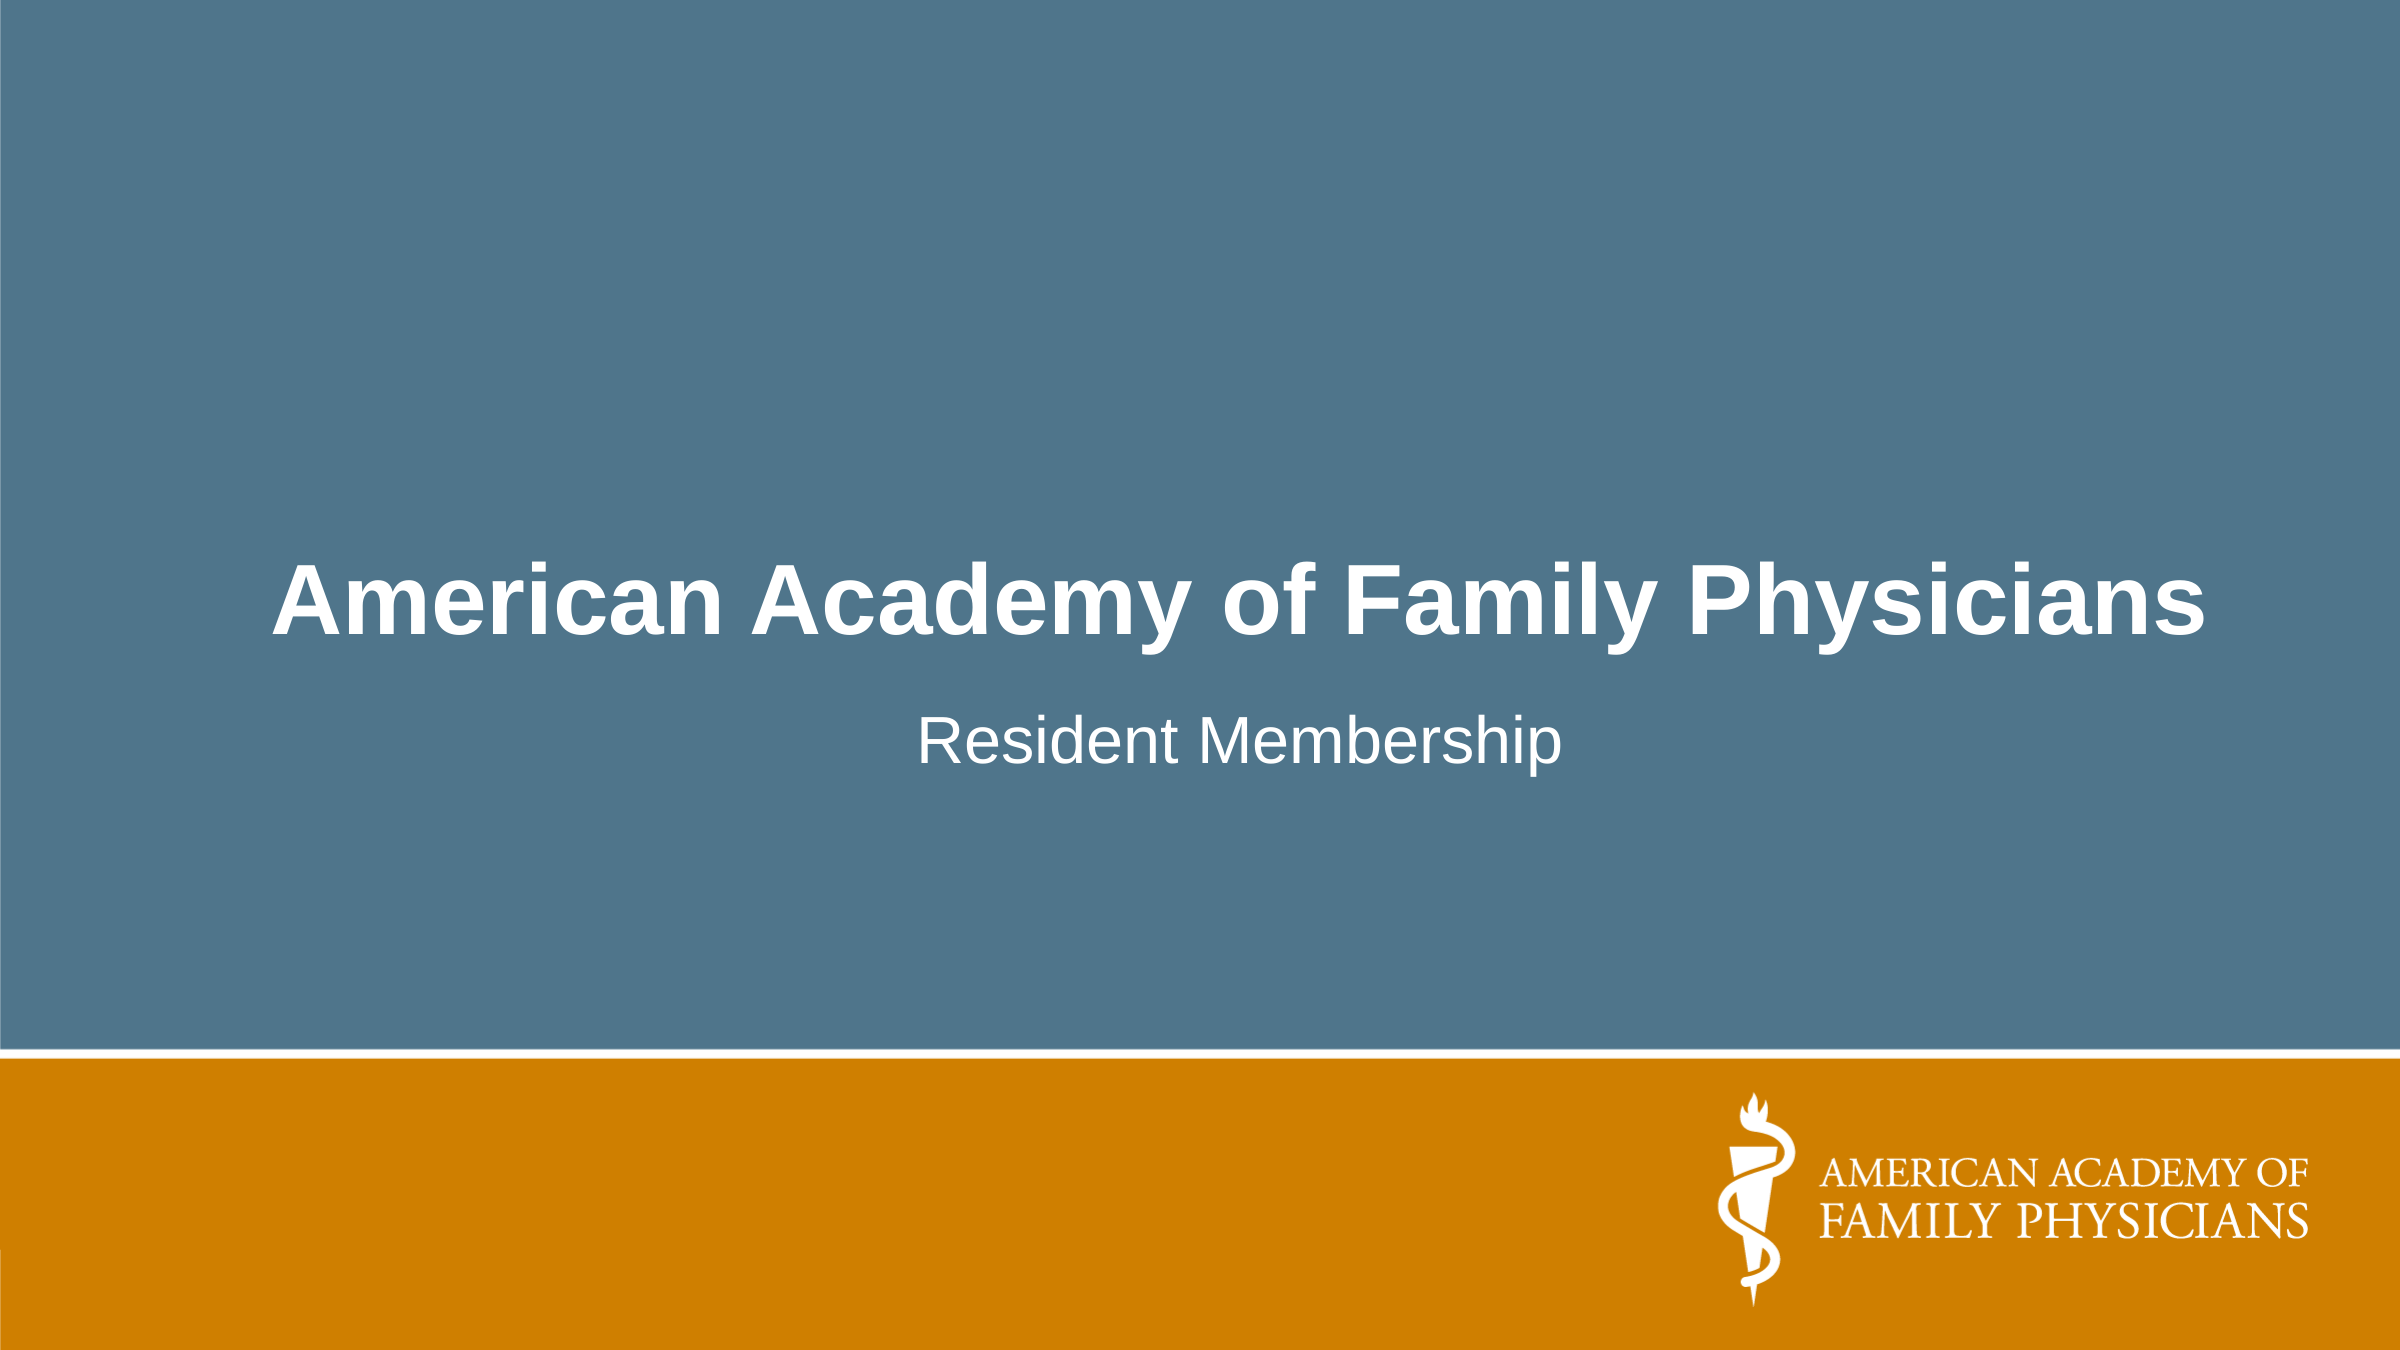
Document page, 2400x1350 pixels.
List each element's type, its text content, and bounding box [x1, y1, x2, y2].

text_box American Academy of Family Physicians [220, 449, 2260, 739]
text_box Resident Membership [399, 686, 2080, 1032]
picture [0, 0, 2400, 1350]
